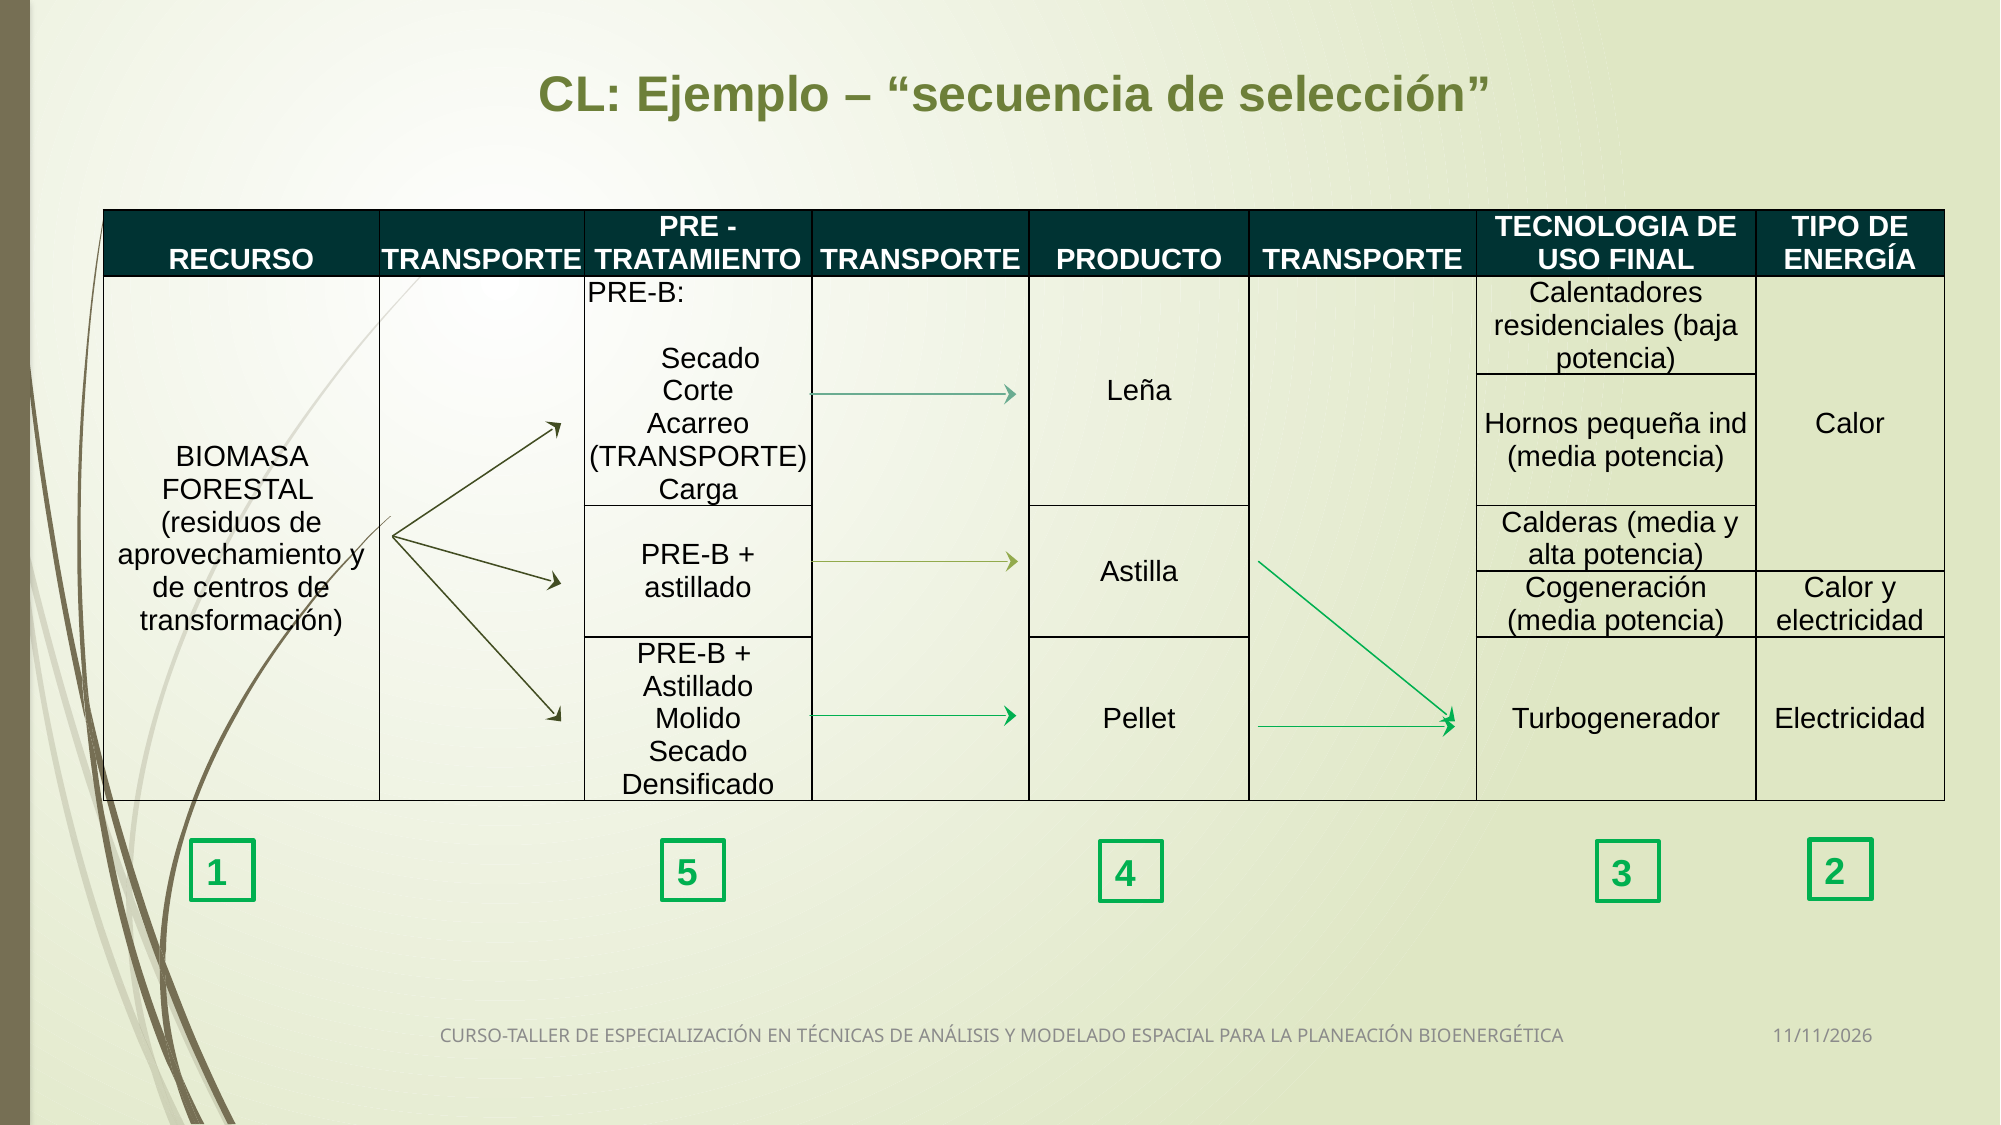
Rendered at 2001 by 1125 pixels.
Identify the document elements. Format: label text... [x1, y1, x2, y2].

table_cell [380, 277, 584, 800]
table_cell Calor y electricidad [1757, 572, 1944, 636]
table_cell Cogeneración (media potencia) [1477, 572, 1755, 636]
table_header PRE - TRATAMIENTO [585, 211, 811, 275]
table_cell PRE-B: Secado Corte Acarreo (TRANSPORTE) Carga [585, 277, 811, 505]
table_header TIPO DE ENERGÍA [1757, 211, 1944, 275]
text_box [392, 536, 562, 722]
table_cell Hornos pequeña ind (media potencia) [1477, 375, 1755, 505]
title CL: Ejemplo – “secuencia de selección” [31, 25, 2000, 130]
table_header TRANSPORTE [1250, 211, 1476, 275]
table_cell Electricidad [1757, 638, 1944, 800]
table_cell Calor [1757, 277, 1944, 570]
table_cell [1250, 277, 1476, 800]
table_cell Astilla [1030, 506, 1248, 636]
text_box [1258, 561, 1456, 722]
table_header PRODUCTO [1030, 211, 1248, 275]
table_cell PRE-B + Astillado Molido Secado Densificado [585, 638, 811, 800]
text_box 4 [1100, 841, 1163, 902]
table_cell BIOMASA FORESTAL (residuos de aprovechamiento y de centros de transformación) [104, 277, 379, 800]
text_box 5 [662, 840, 725, 901]
table_header TRANSPORTE [380, 211, 584, 275]
text_box 1 [191, 840, 254, 901]
table_cell Calderas (media y alta potencia) [1477, 506, 1755, 570]
table_cell PRE-B + astillado [585, 506, 811, 636]
table_cell Leña [1030, 277, 1248, 505]
text_box 3 [1596, 841, 1659, 902]
table_cell Calentadores residenciales (baja potencia) [1477, 277, 1755, 373]
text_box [392, 422, 562, 535]
table_header RECURSO [104, 211, 379, 275]
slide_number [1699, 1005, 1888, 1067]
text_box 2 [1809, 839, 1872, 900]
table_cell Pellet [1030, 638, 1248, 800]
table_header TRANSPORTE [813, 211, 1028, 275]
table_header TECNOLOGIA DE USO FINAL [1477, 211, 1755, 275]
table_cell [813, 277, 1028, 800]
table_cell Turbogenerador [1477, 638, 1755, 800]
footer CURSO-TALLER DE ESPECIALIZACIÓN EN TÉCNICAS DE ANÁLISIS Y MODELADO ESPACIAL PARA LA PLANEACIÓN BIOENERGÉTICA [424, 1006, 1675, 1067]
